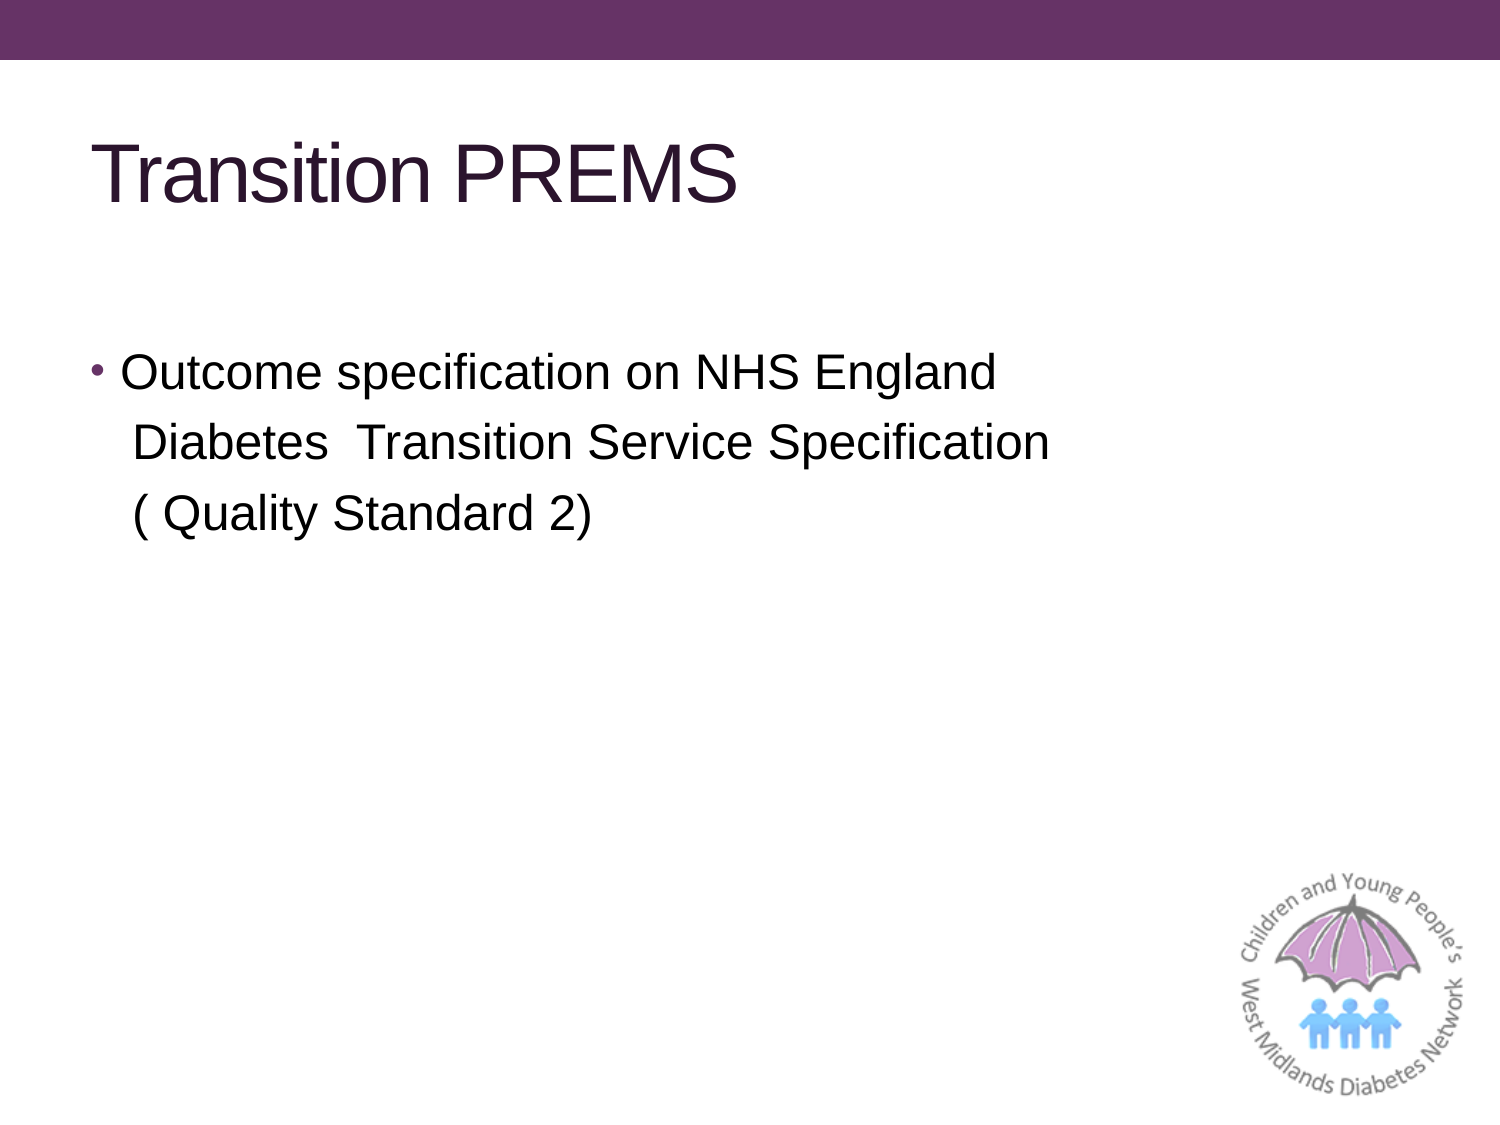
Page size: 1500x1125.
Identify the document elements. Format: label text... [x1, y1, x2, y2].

list Outcome specification on NHS England Diabetes Transition Service Specification ( Quality Standard 2) [75, 262, 1425, 1063]
picture [1235, 872, 1473, 1101]
title Transition PREMS [75, 87, 1425, 250]
